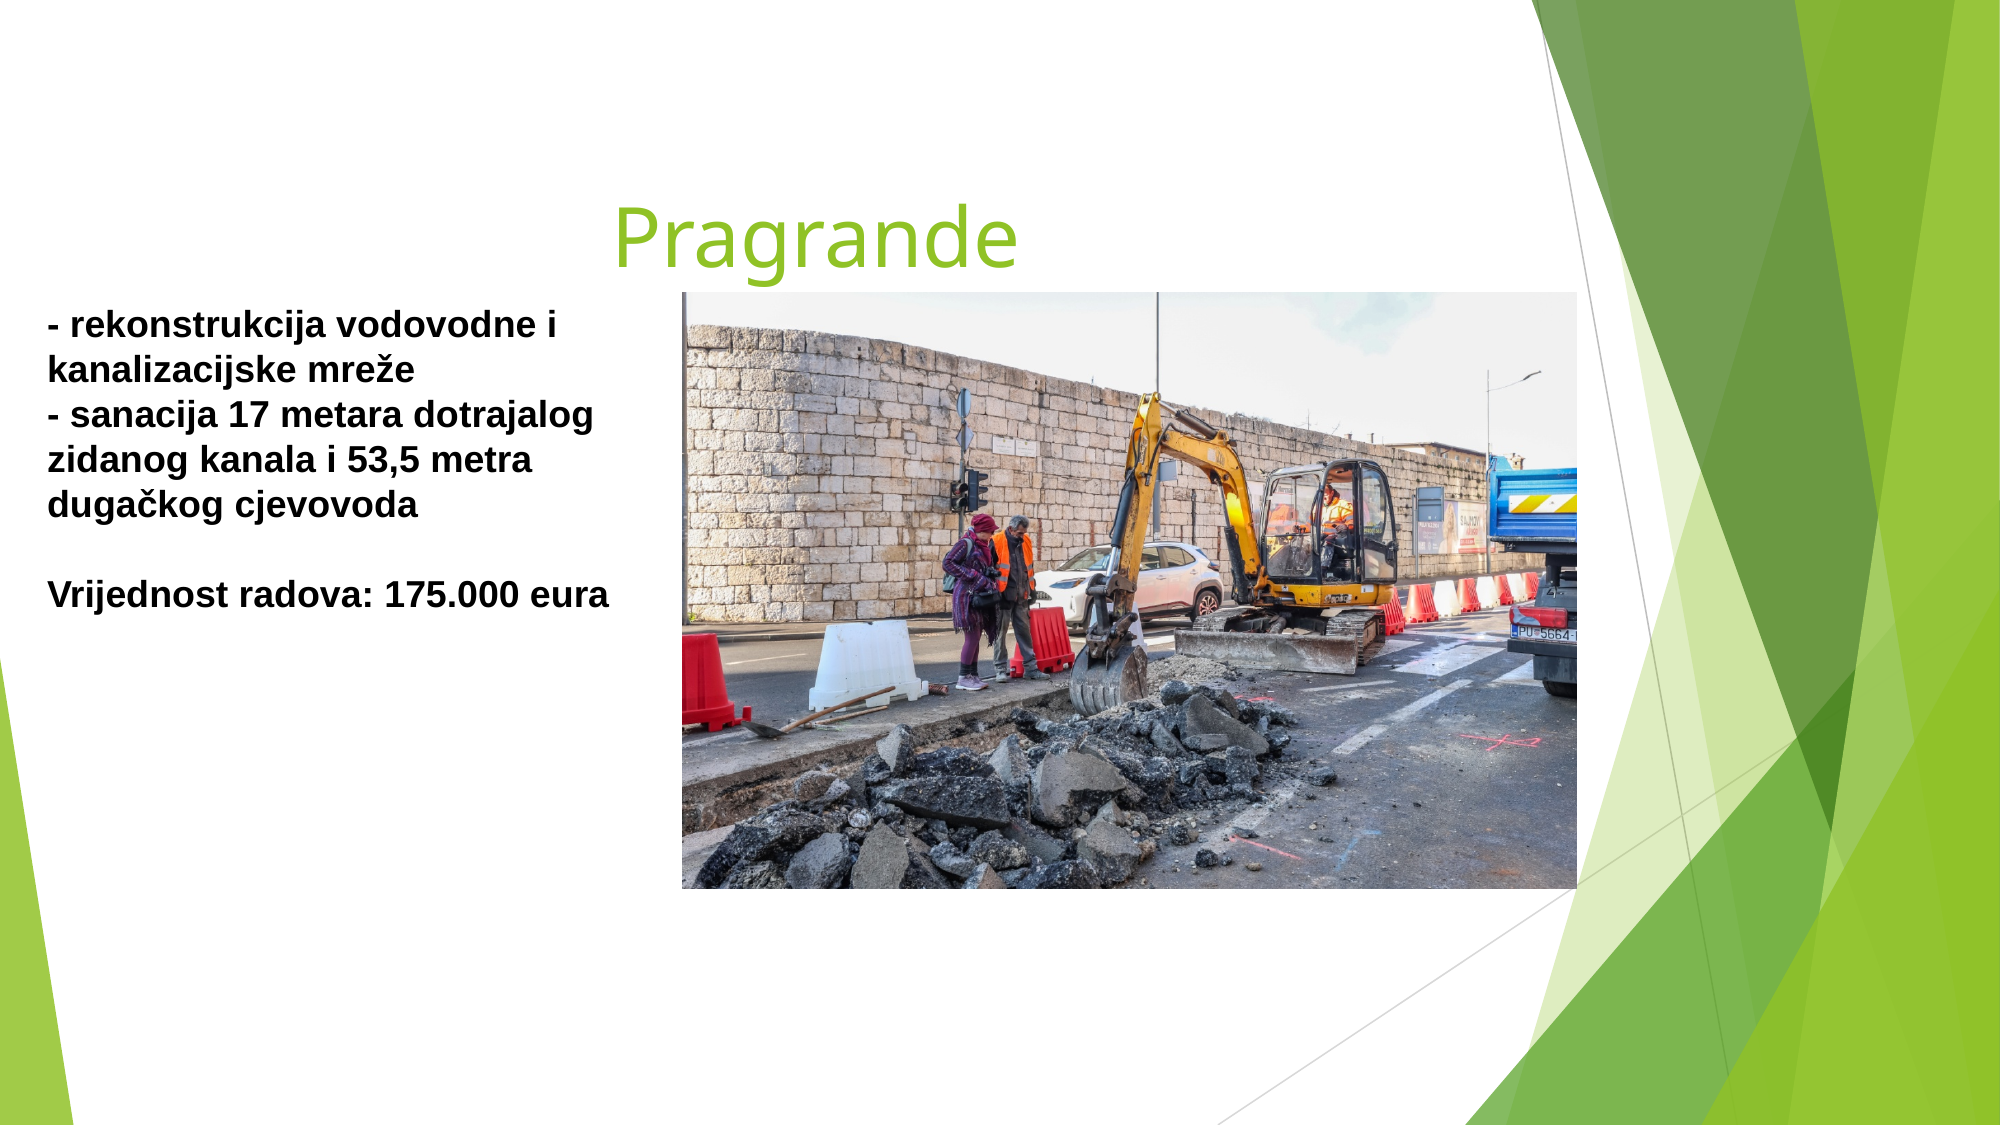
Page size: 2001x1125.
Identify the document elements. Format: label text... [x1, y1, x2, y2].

text_box Pragrande [111, 91, 1522, 391]
text_box - rekonstrukcija vodovodne i kanalizacijske mreže - sanacija 17 metara dotrajalog zidanog kanala i 53,5 metra dugačkog cjevovoda Vrijednost radova: 175.000 eura [32, 292, 643, 623]
picture [682, 292, 1577, 889]
